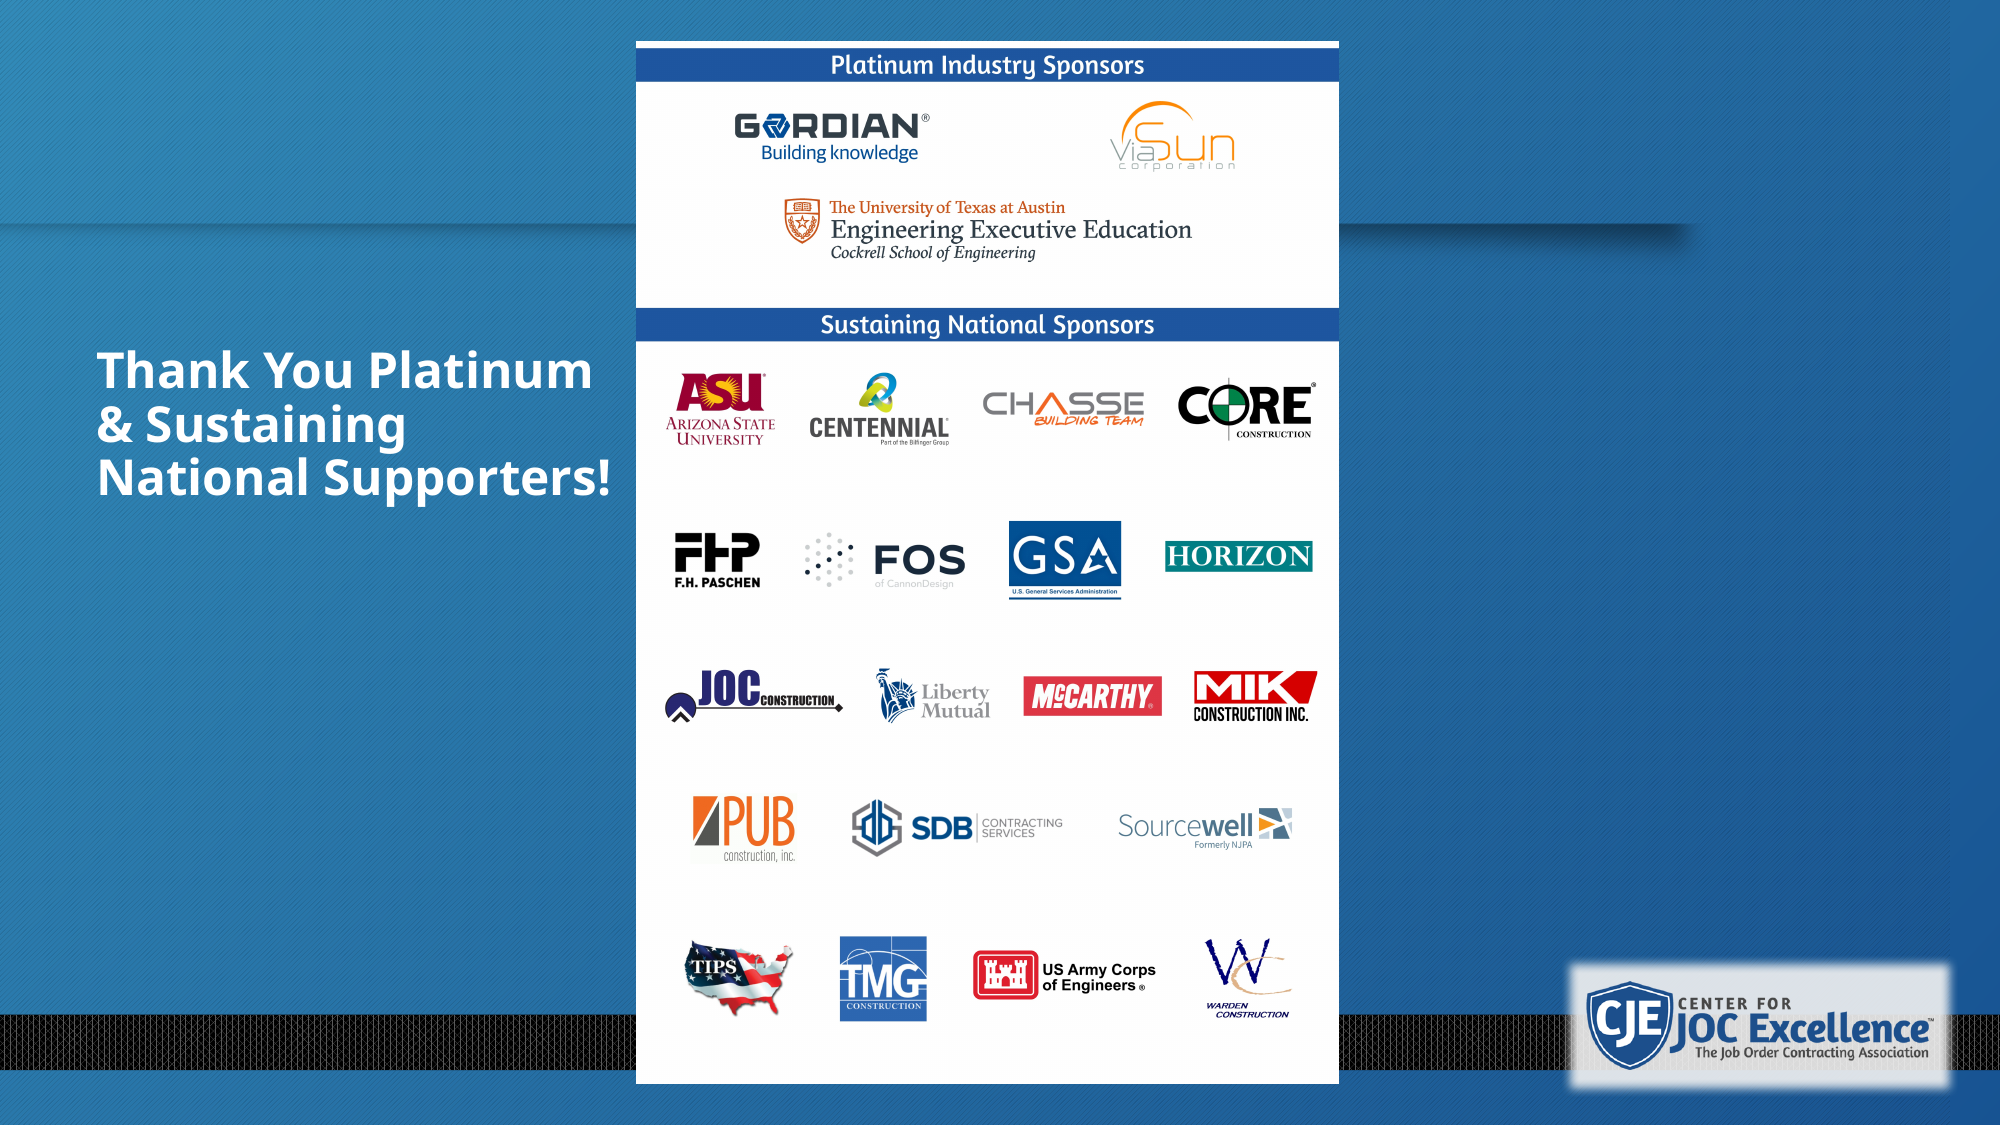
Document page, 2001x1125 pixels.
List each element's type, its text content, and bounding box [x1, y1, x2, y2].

picture [1586, 981, 1934, 1070]
title Thank You Platinum & Sustaining National Supporters! [80, 337, 636, 515]
picture [0, 41, 1713, 1084]
